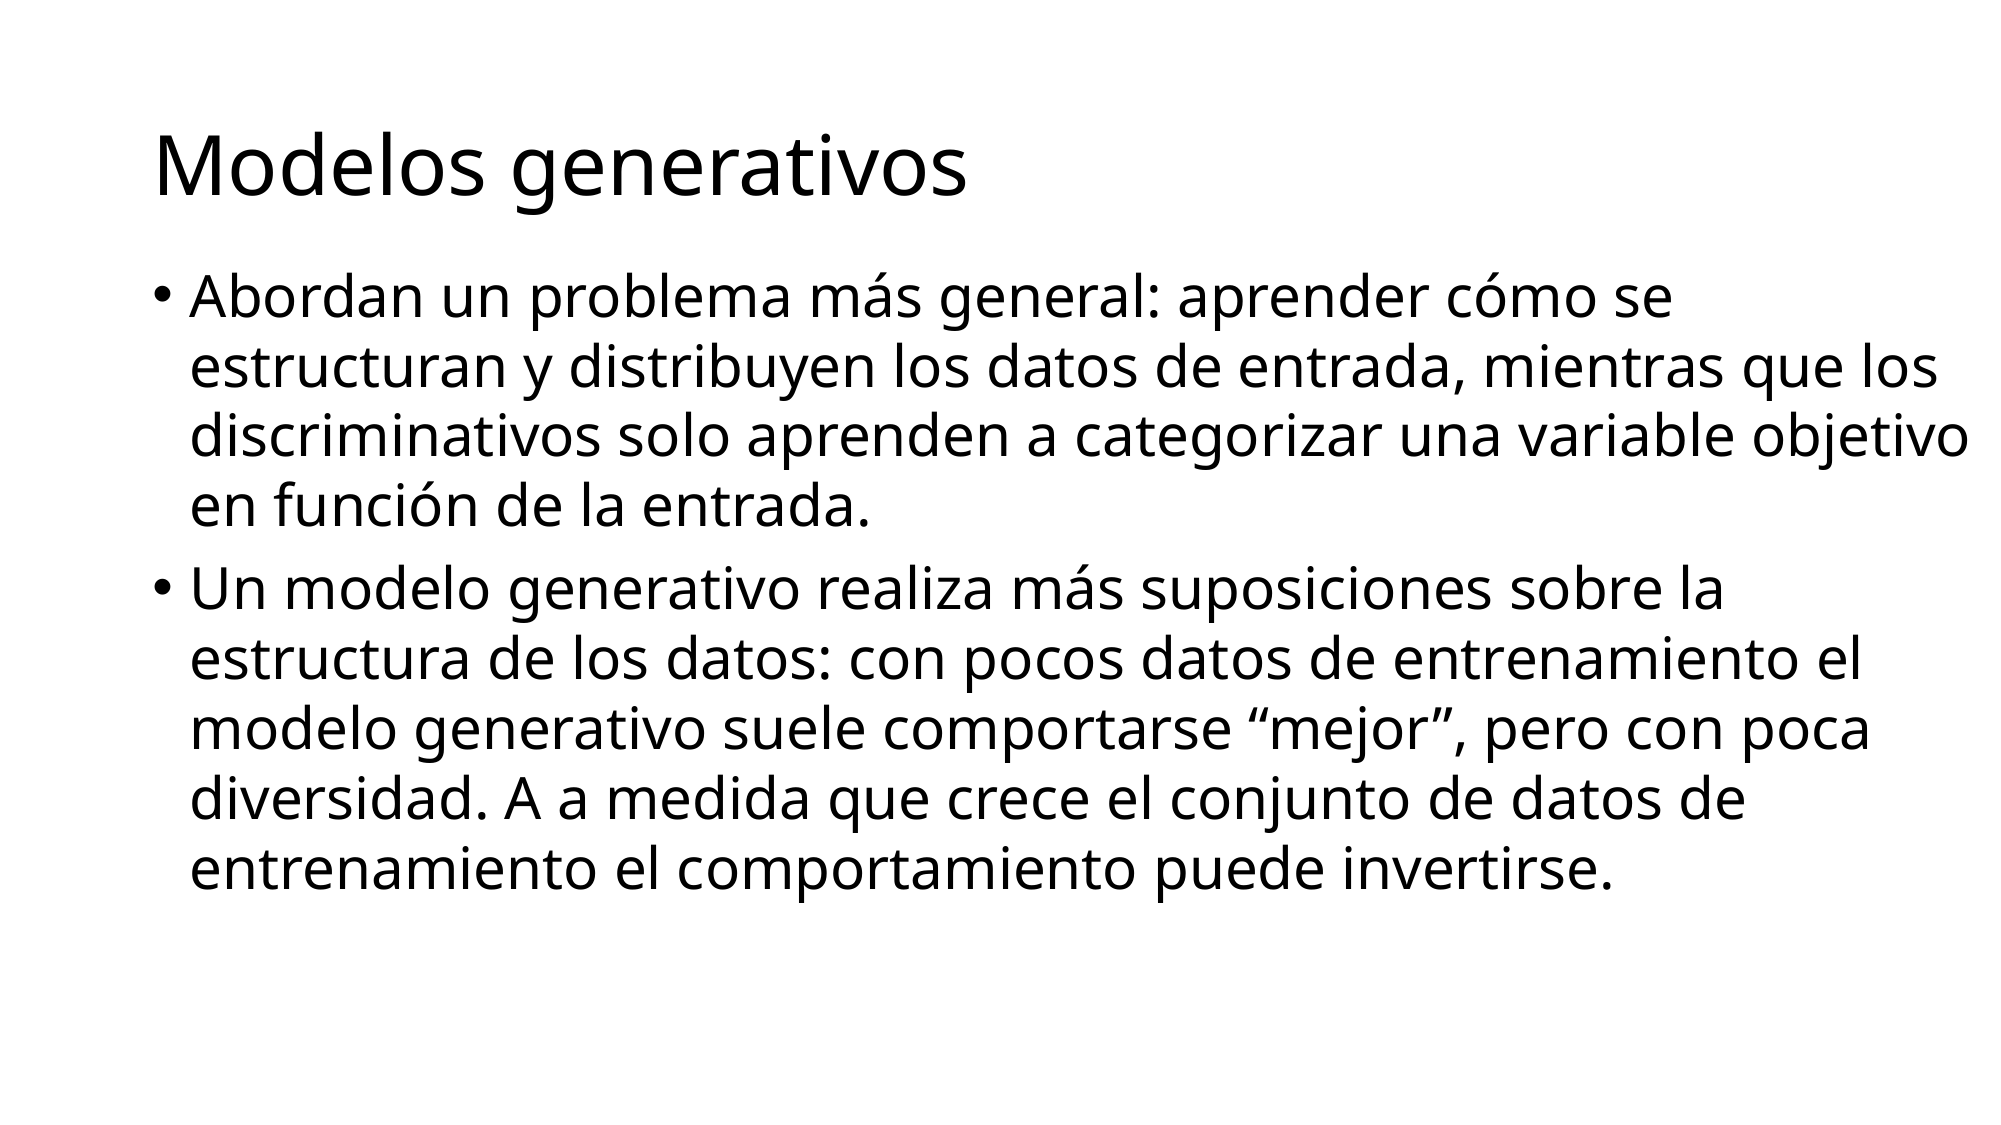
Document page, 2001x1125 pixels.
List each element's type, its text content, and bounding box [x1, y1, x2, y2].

title Modelos generativos [137, 59, 1863, 251]
list Abordan un problema más general: aprender cómo se estructuran y distribuyen los datos de entrada, mientras que los discriminativos solo aprenden a categorizar una variable objetivo en función de la entrada. Un modelo generativo realiza más suposiciones sobre la estructura de los datos: con pocos datos de entrenamiento el modelo generativo suele comportarse “mejor”, pero con poca diversidad. A a medida que crece el conjunto de datos de entrenamiento el comportamiento puede invertirse. [137, 251, 2000, 965]
